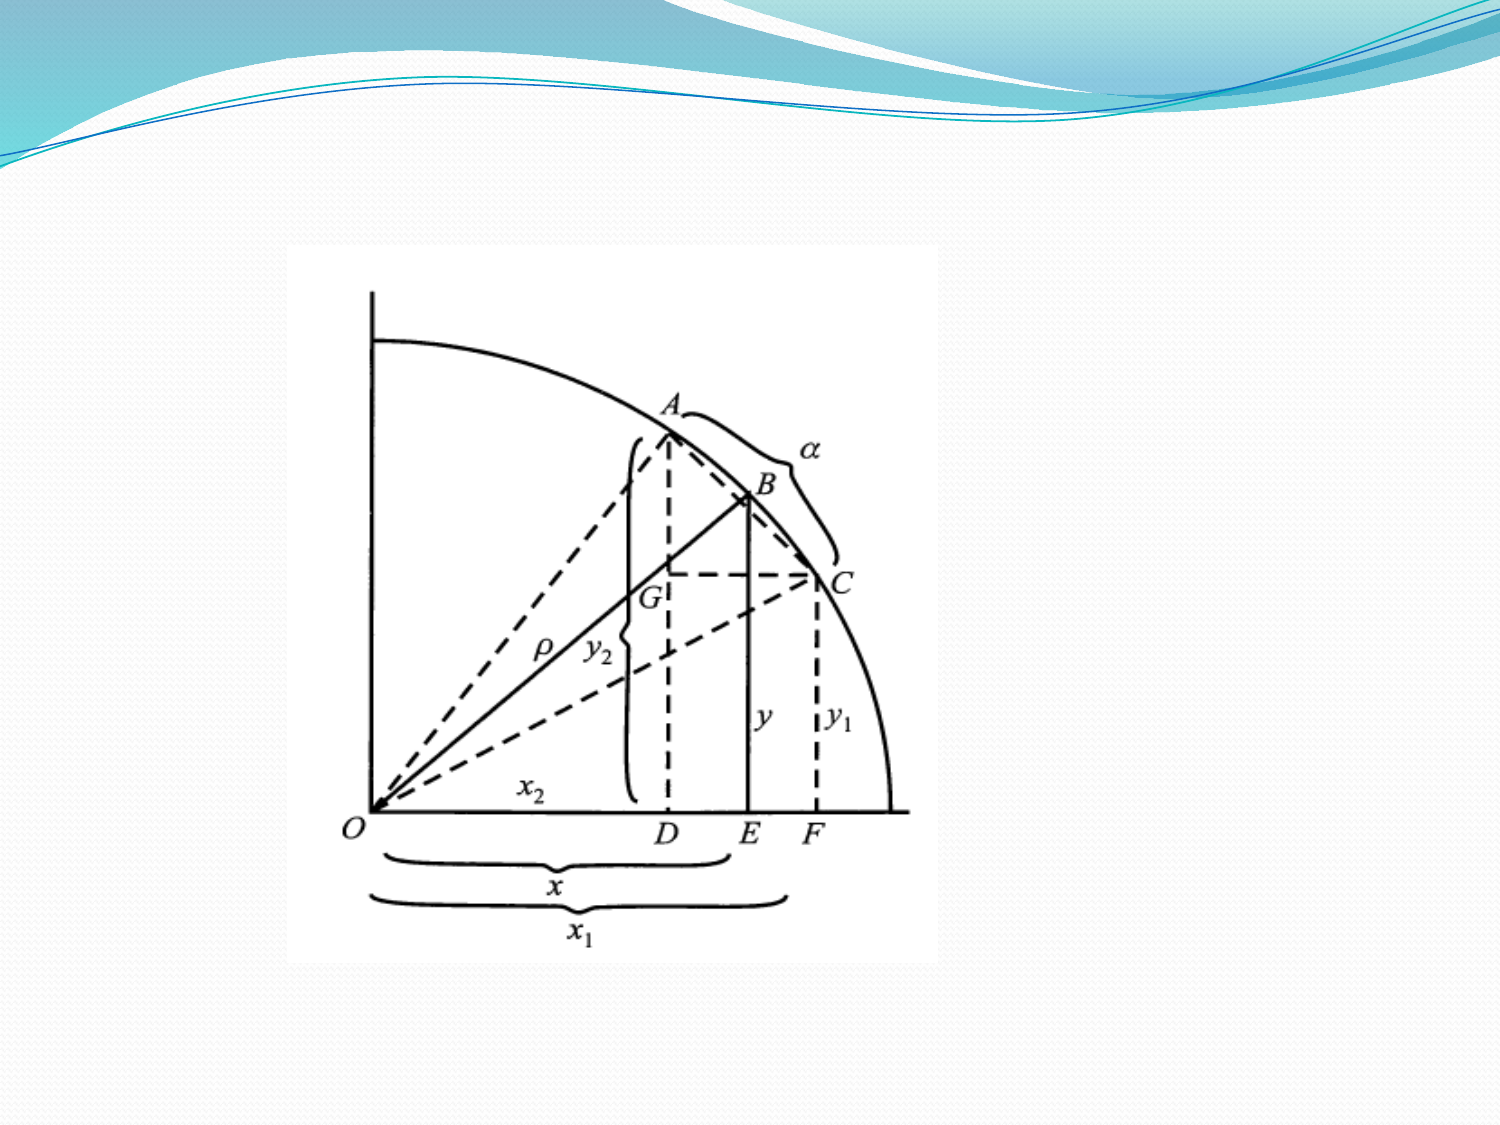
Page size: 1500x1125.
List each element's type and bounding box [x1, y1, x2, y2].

picture [287, 245, 938, 963]
